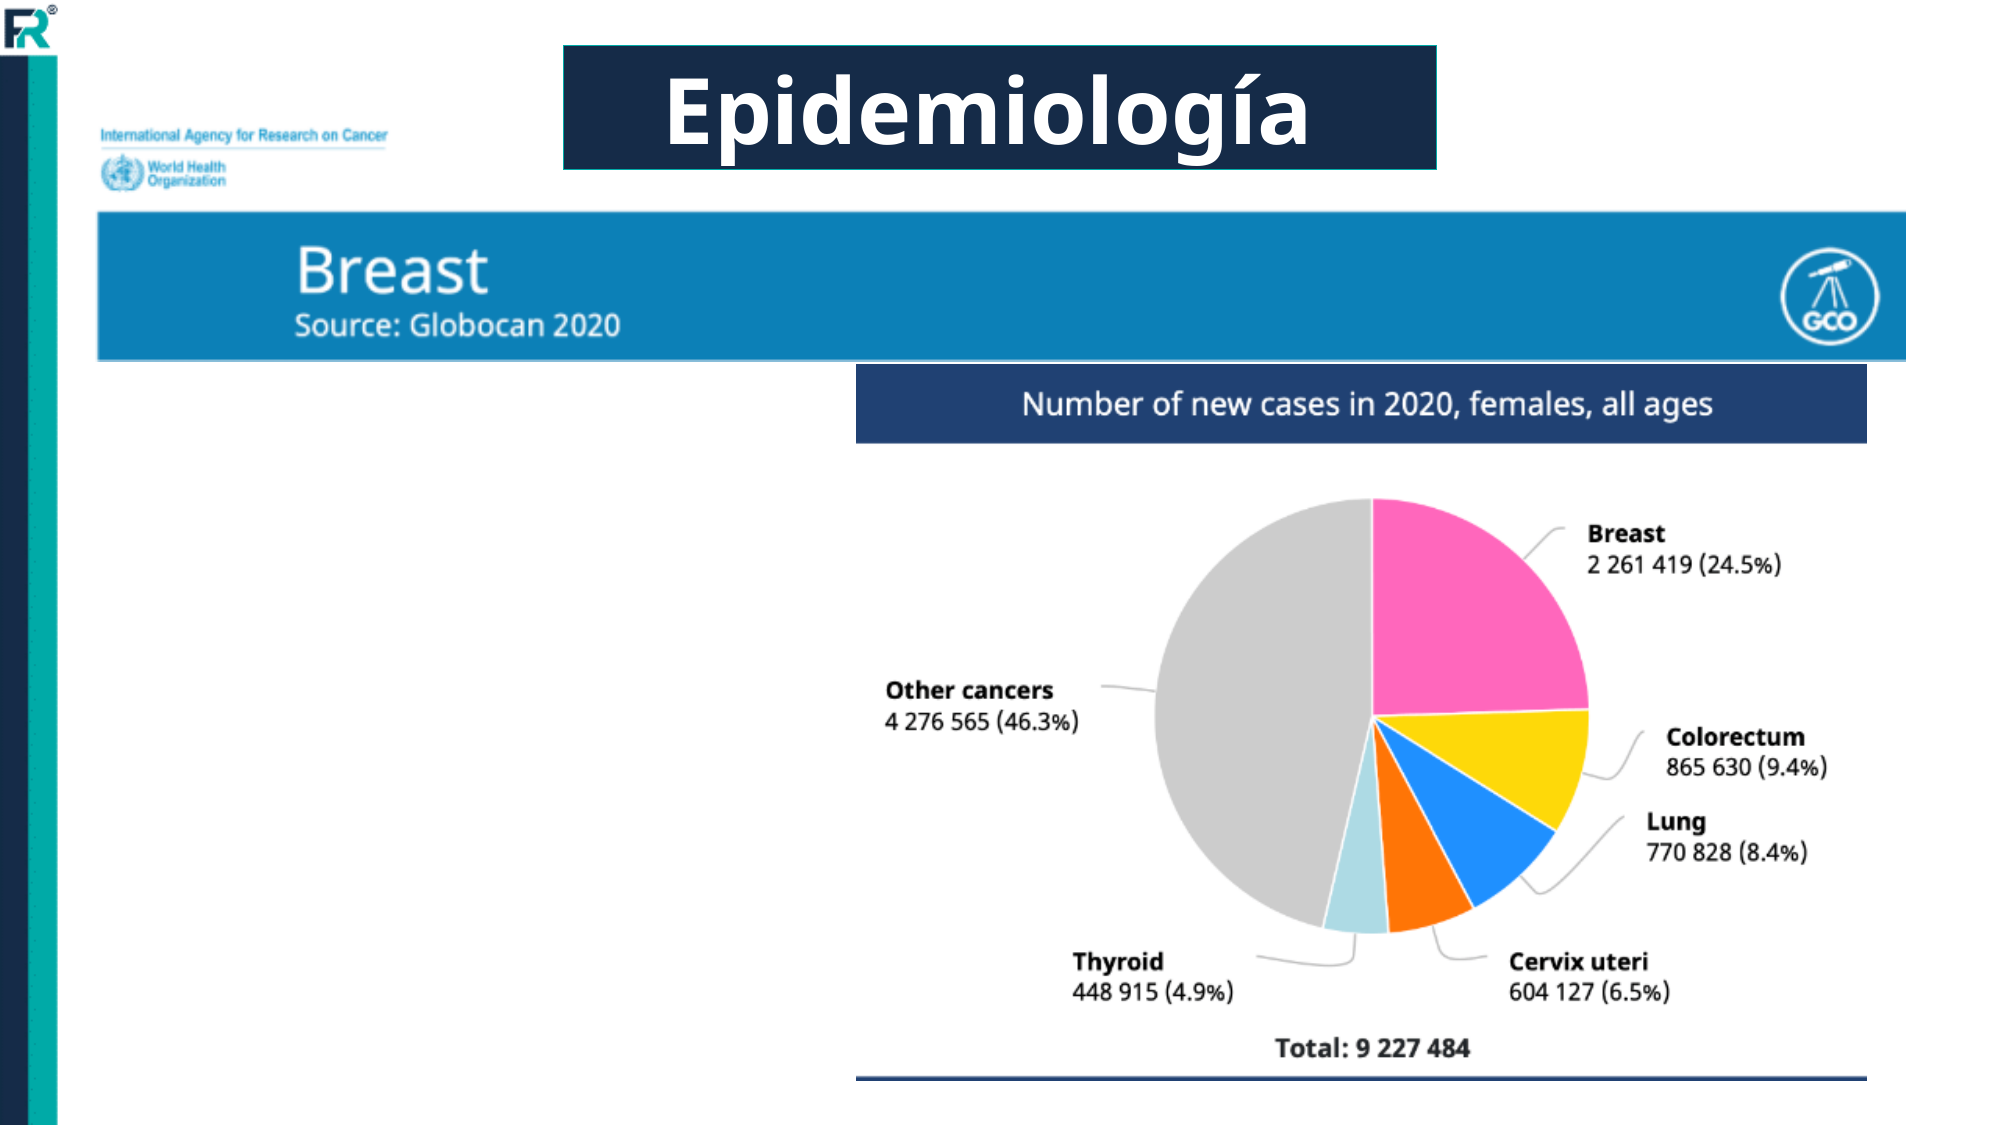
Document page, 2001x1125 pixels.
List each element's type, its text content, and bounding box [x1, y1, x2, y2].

text_box Epidemiología [563, 45, 1437, 120]
picture [0, 0, 2001, 1125]
